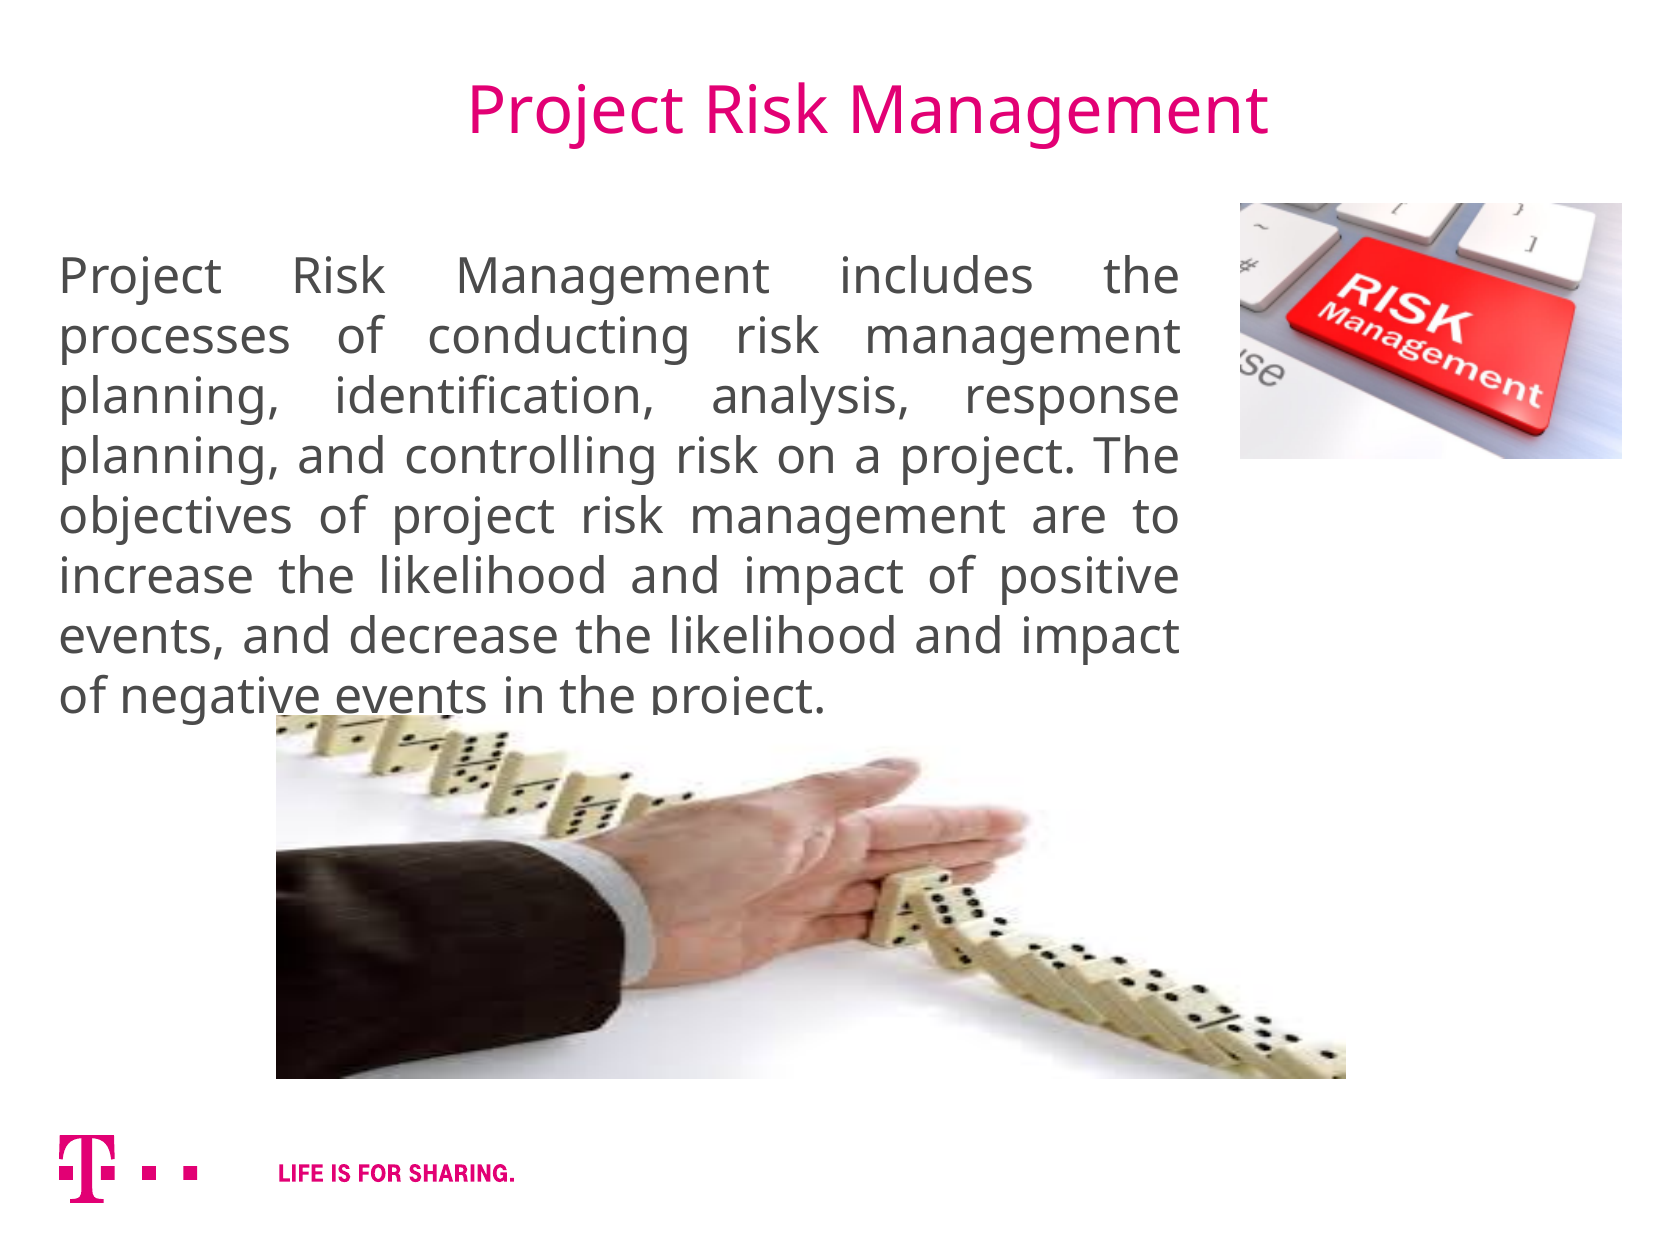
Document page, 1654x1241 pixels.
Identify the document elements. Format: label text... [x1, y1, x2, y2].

picture [1240, 203, 1623, 459]
title Project Risk Management [58, 47, 1596, 145]
text_box Project Risk Management includes the processes of conducting risk management planning, identification, analysis, response planning, and controlling risk on a project. The objectives of project risk management are to increase the likelihood and impact of positive events, and decrease the likelihood and impact of negative events in the project. [59, 243, 1182, 724]
picture [276, 715, 1346, 1079]
